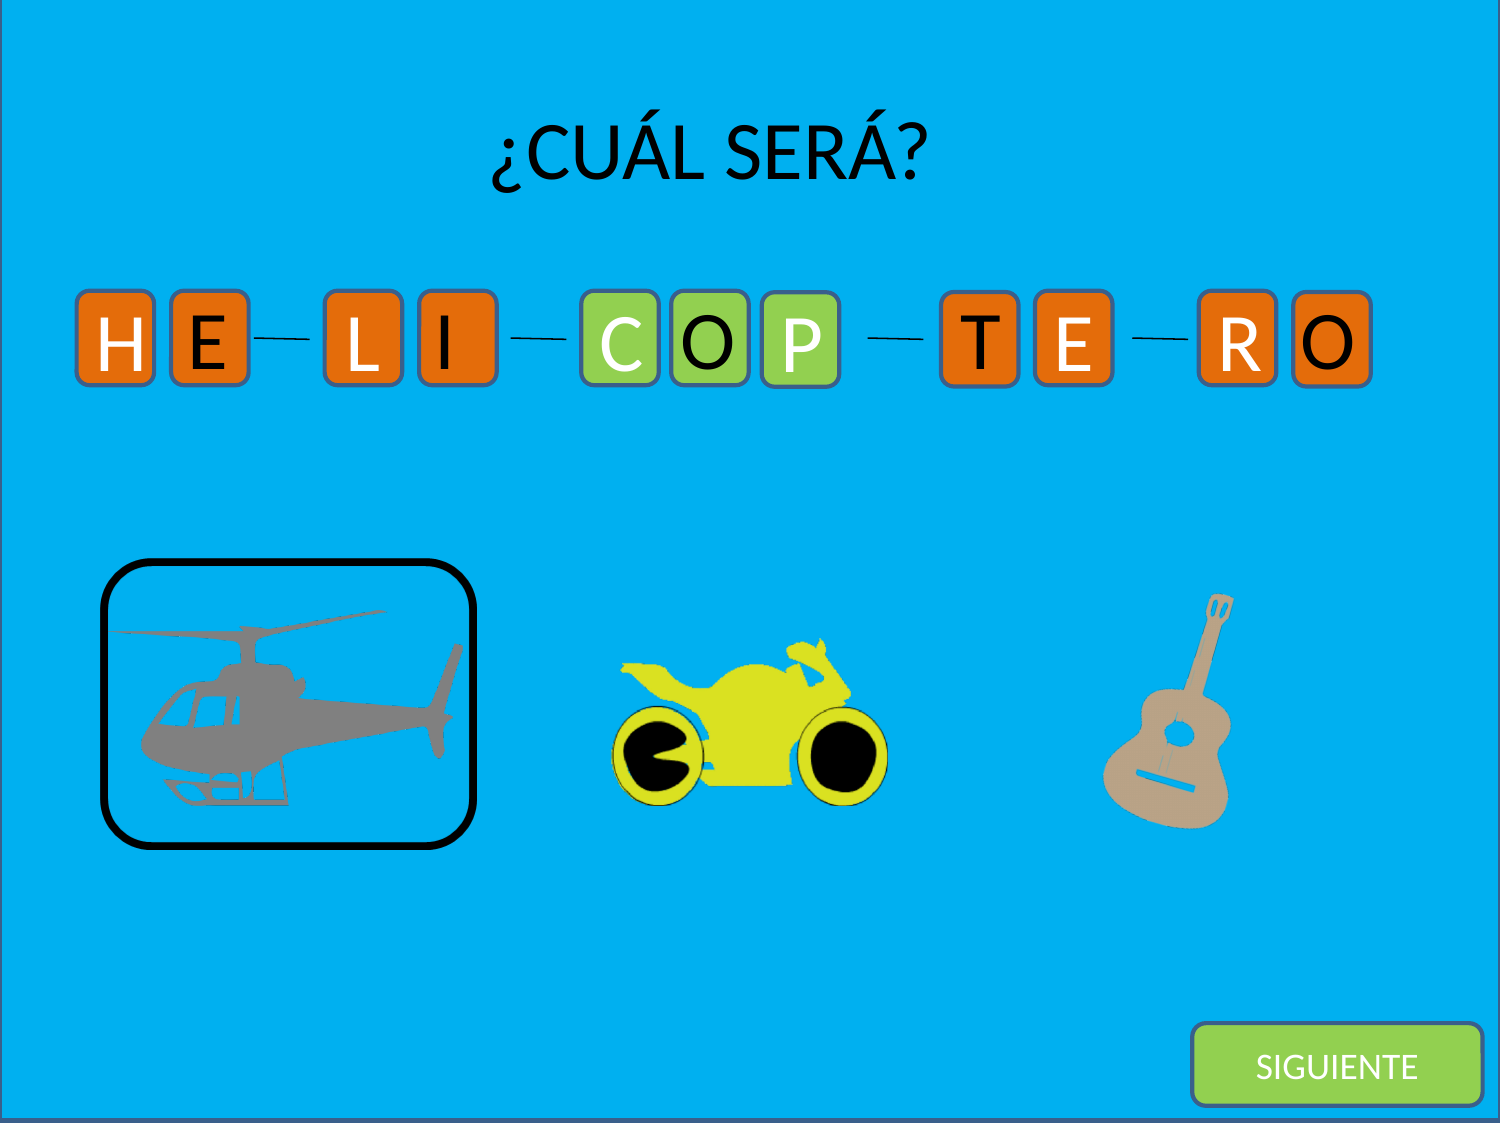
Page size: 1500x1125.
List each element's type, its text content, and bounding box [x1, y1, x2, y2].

text_box E I O T O [154, 278, 1412, 394]
picture [101, 560, 476, 849]
text_box [0, 0, 1500, 1123]
text_box H [74, 288, 154, 388]
text_box SIGUIENTE [1190, 1021, 1485, 1108]
picture [612, 640, 887, 805]
text_box ¿CUÁL SERÁ? [398, 89, 1022, 204]
picture [1104, 594, 1233, 828]
